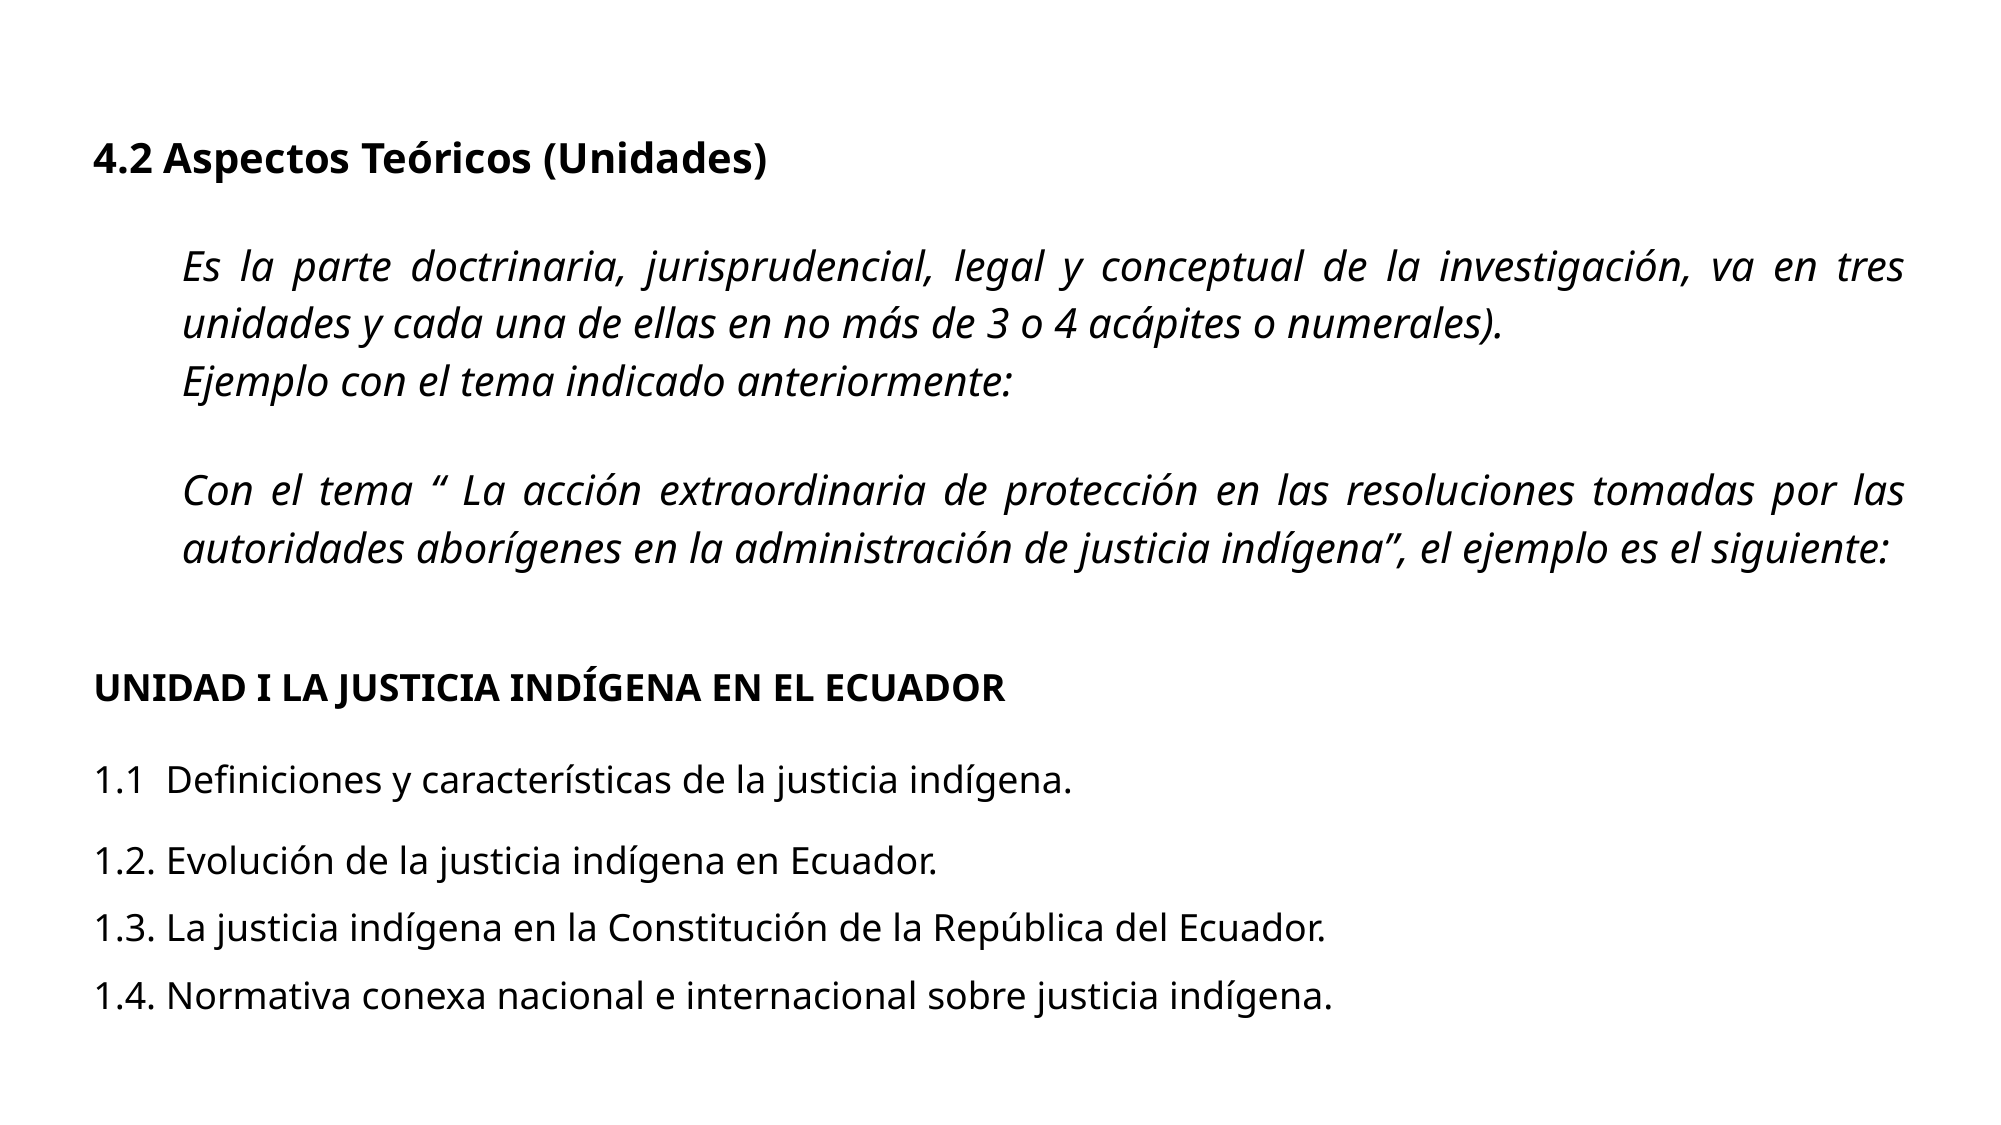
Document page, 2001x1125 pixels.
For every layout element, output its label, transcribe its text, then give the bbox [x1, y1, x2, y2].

text_box 4.2 Aspectos Teóricos (Unidades) Es la parte doctrinaria, jurisprudencial, legal y conceptual de la investigación, va en tres unidades y cada una de ellas en no más de 3 o 4 acápites o numerales). Ejemplo con el tema indicado anteriormente: Con el tema “ La acción extraordinaria de protección en las resoluciones tomadas por las autoridades aborígenes en la administración de justicia indígena”, el ejemplo es el siguiente: UNIDAD I LA JUSTICIA INDÍGENA EN EL ECUADOR 1.1 Definiciones y características de la justicia indígena. 1.2. Evolución de la justicia indígena en Ecuador. 1.3. La justicia indígena en la Constitución de la República del Ecuador. 1.4. Normativa conexa nacional e internacional sobre justicia indígena. [78, 124, 1922, 1024]
